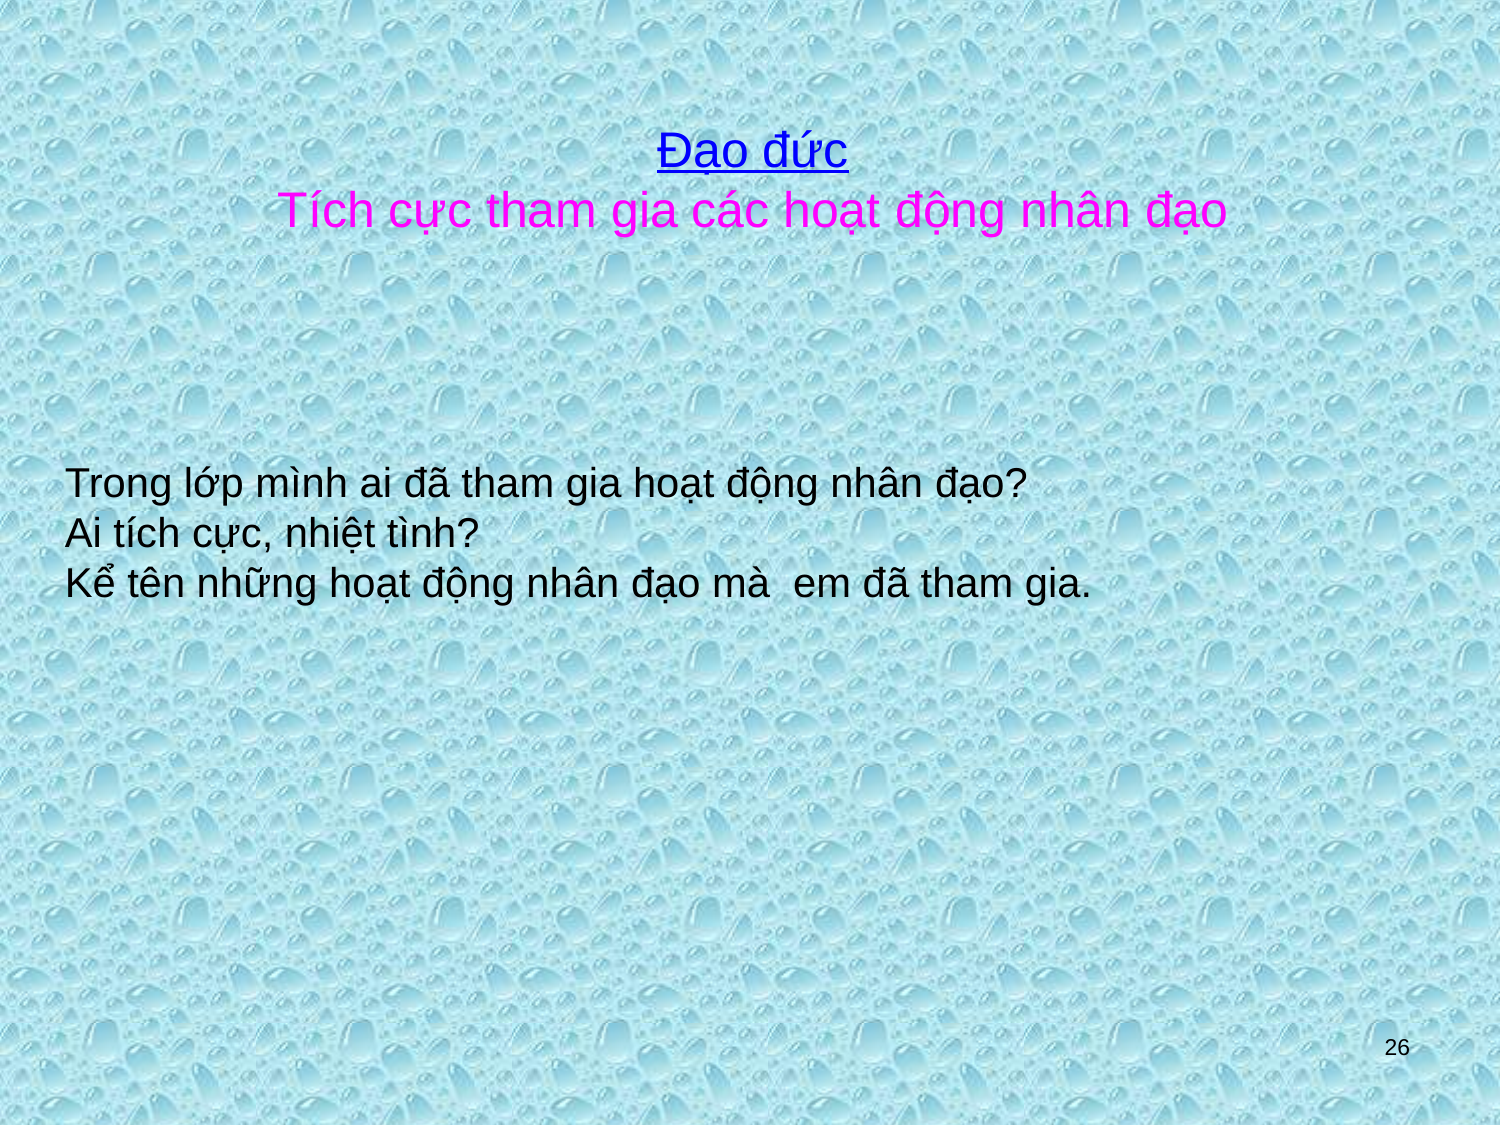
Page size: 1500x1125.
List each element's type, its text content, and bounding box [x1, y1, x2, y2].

slide_number 26 [1074, 1024, 1426, 1103]
list Đạo đức Tích cực tham gia các hoạt động nhân đạo [49, 49, 1401, 313]
picture [0, 0, 1500, 1125]
text_box Trong lớp mình ai đã tham gia hoạt động nhân đạo? Ai tích cực, nhiệt tình? Kể tên những hoạt động nhân đạo mà em đã tham gia. [49, 425, 1463, 688]
